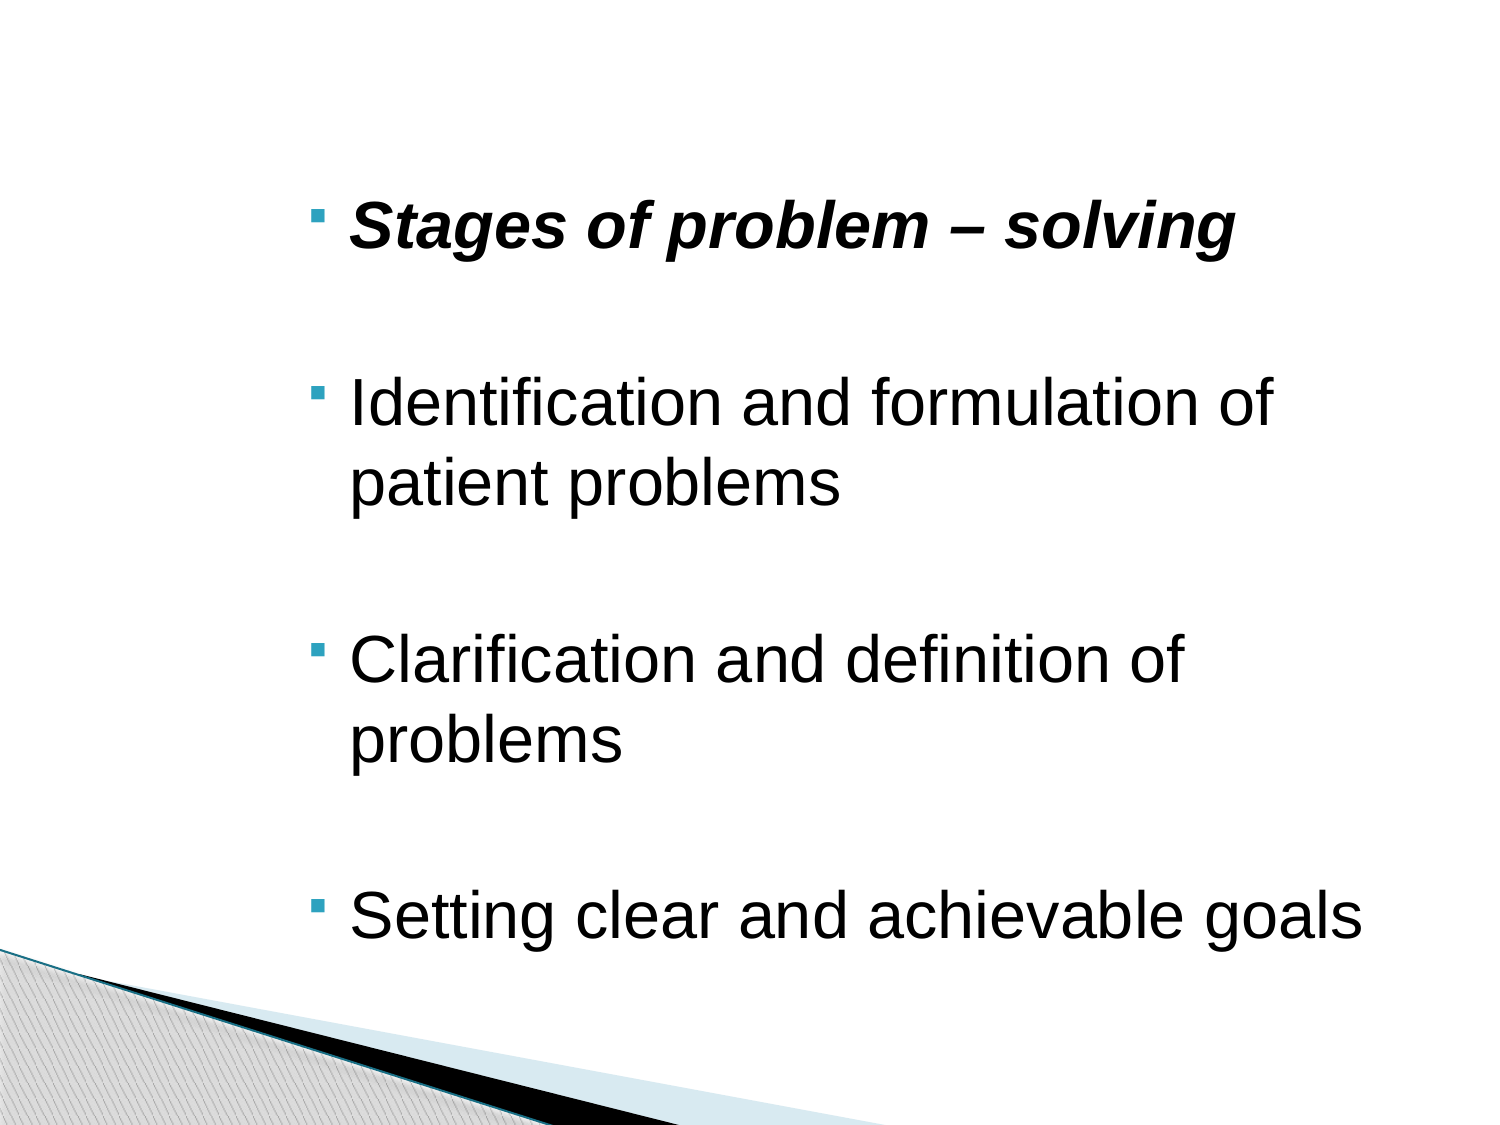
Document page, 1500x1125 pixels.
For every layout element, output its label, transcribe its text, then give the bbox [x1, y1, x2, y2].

list Stages of problem – solving Identification and formulation of patient problems Clarification and definition of problems Setting clear and achievable goals [275, 174, 1388, 1038]
